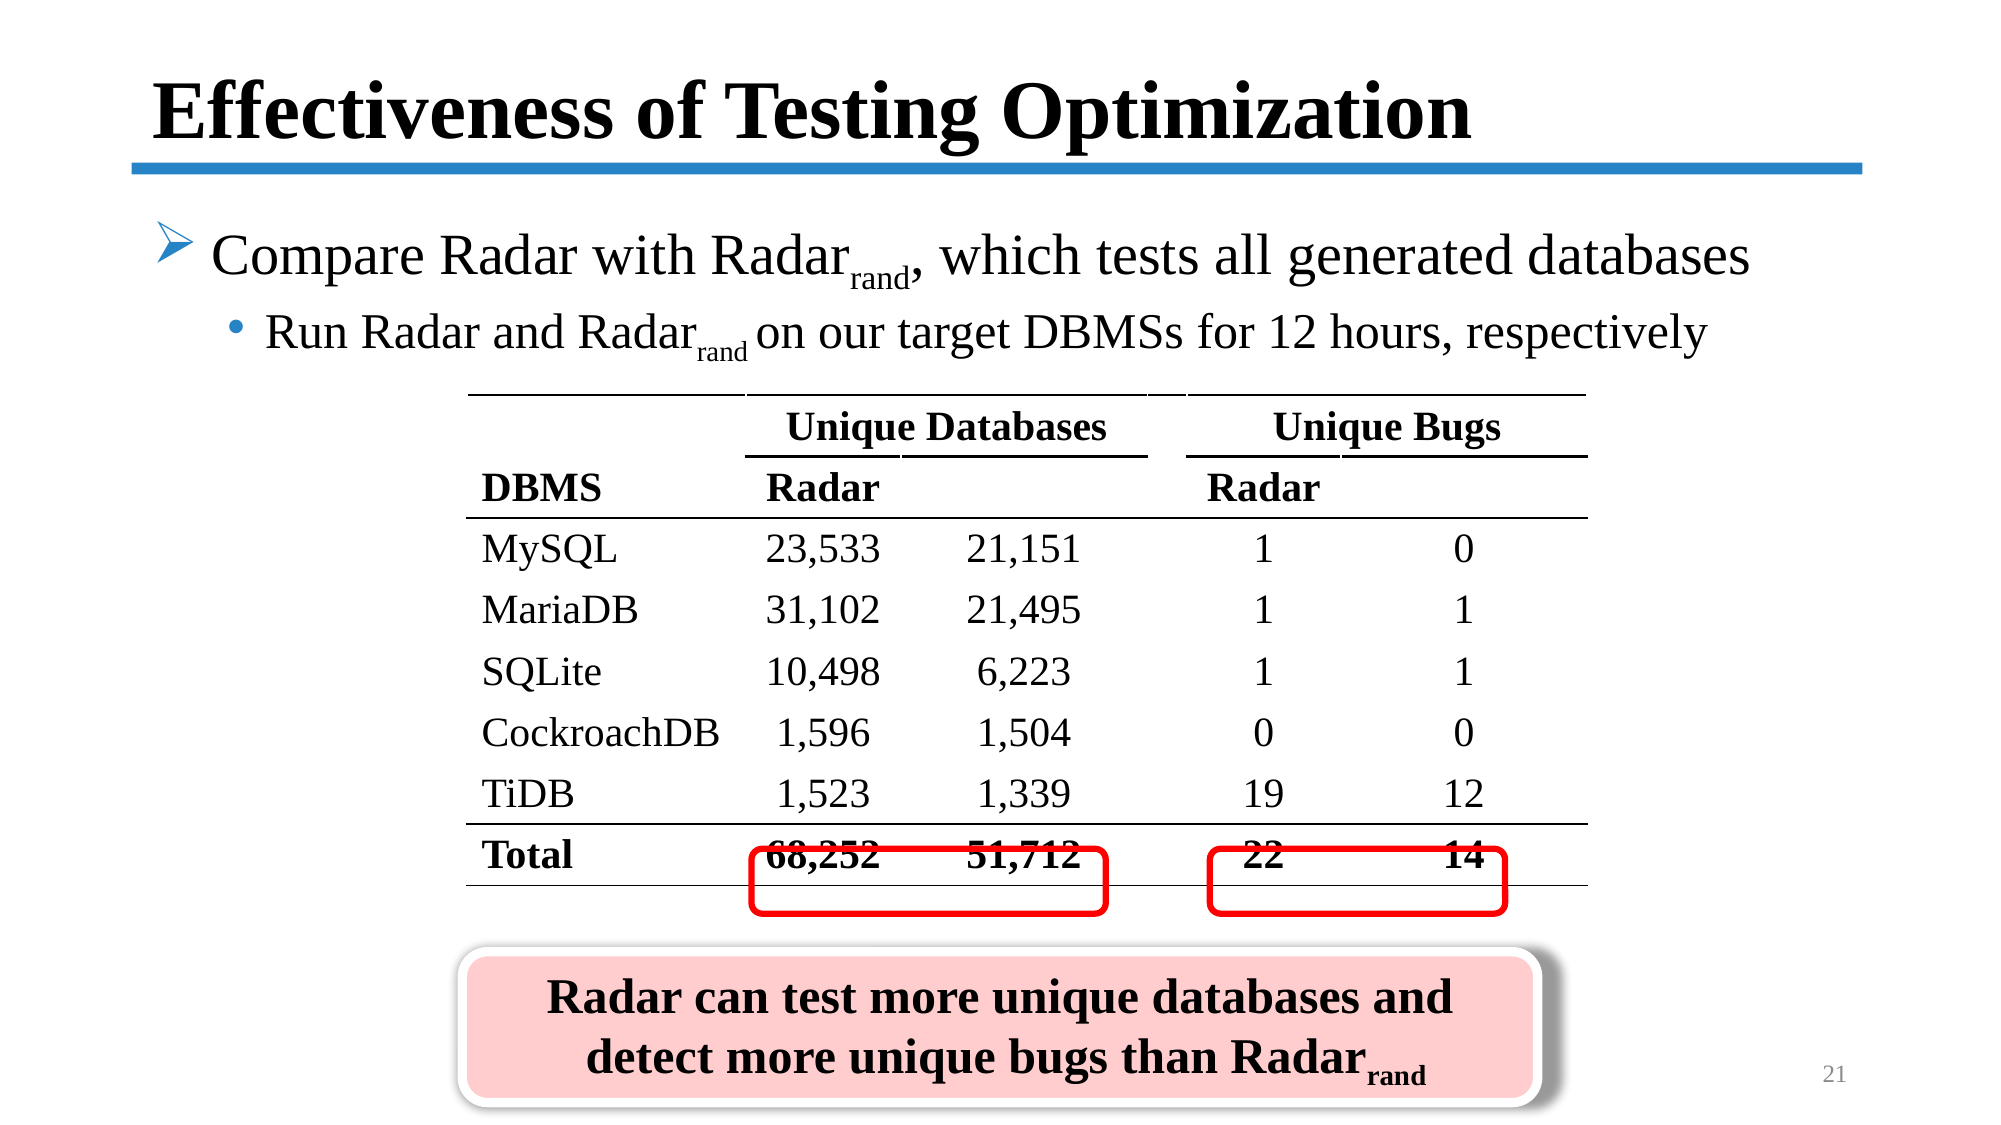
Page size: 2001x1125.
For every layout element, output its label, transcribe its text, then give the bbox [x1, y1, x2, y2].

text_box [750, 847, 1107, 915]
text_box [1208, 847, 1507, 915]
text_box Radar can test more unique databases and detect more unique bugs than Radarrand [461, 951, 1539, 1104]
slide_number 21 [1556, 1042, 1863, 1103]
title Effectiveness of Testing Optimization [137, 59, 1863, 163]
list Compare Radar with Radarrand, which tests all generated databases Run Radar and Radarrand on our target DBMSs for 12 hours, respectively [137, 209, 1863, 354]
